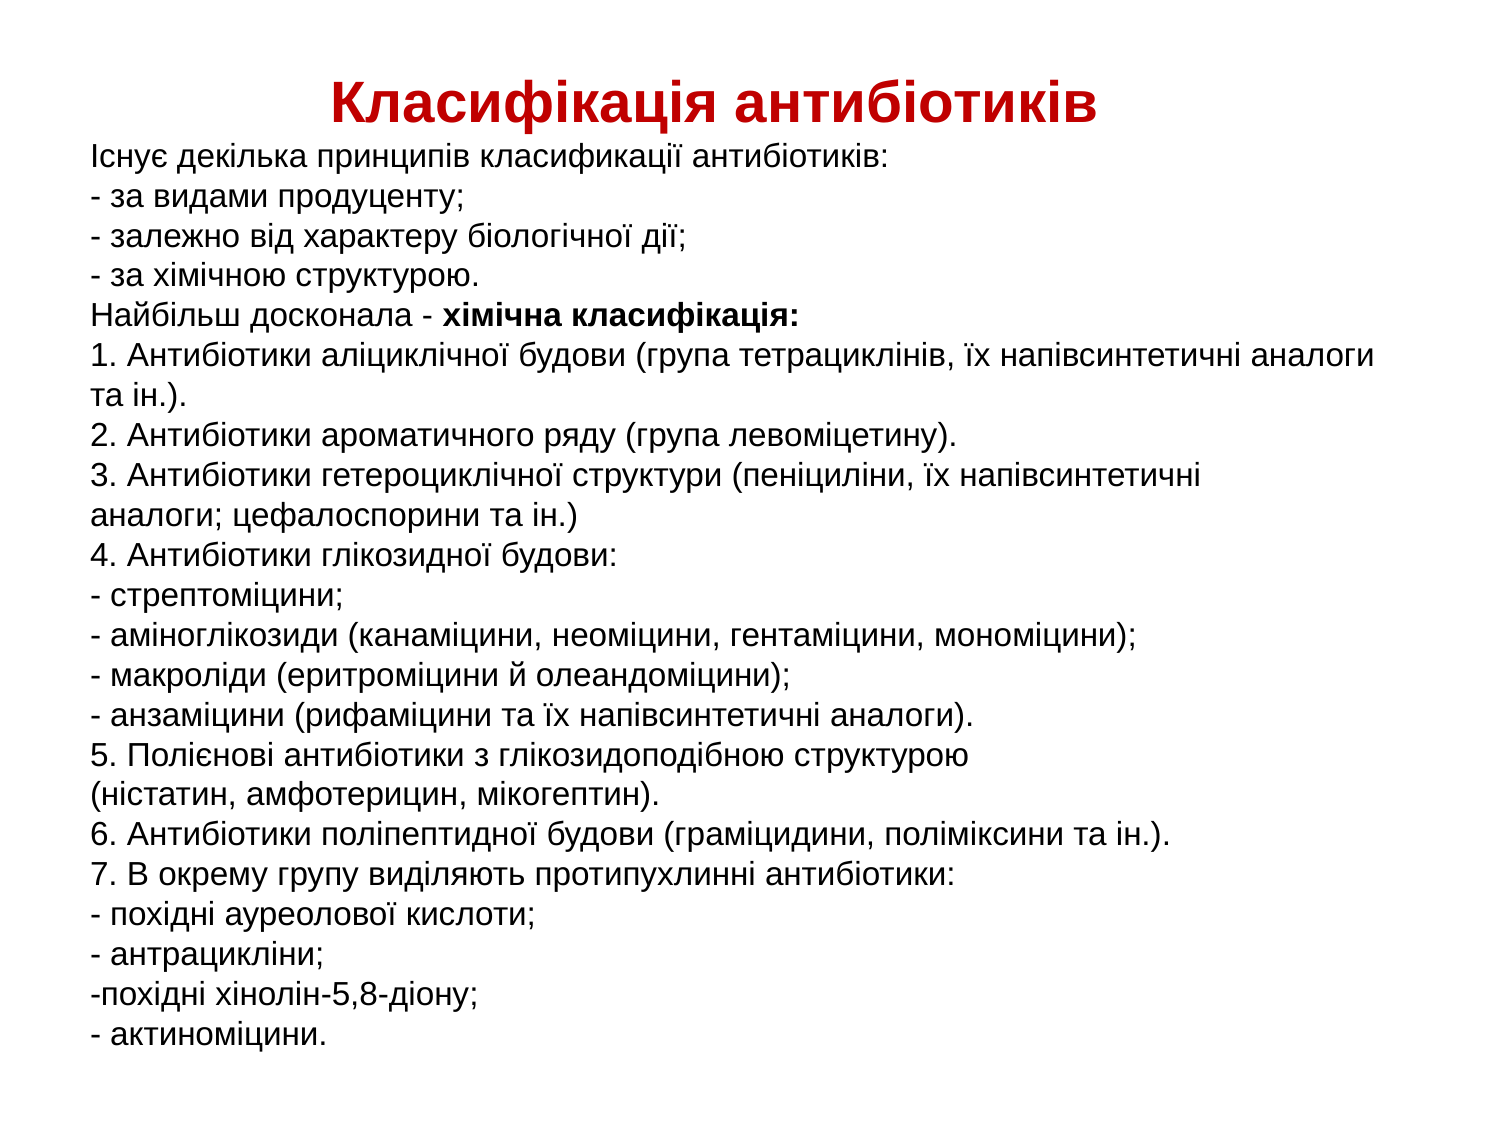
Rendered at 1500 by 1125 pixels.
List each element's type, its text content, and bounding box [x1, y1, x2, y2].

title Класифікація антибіотиків Існує декілька принципів класификації антибіотиків: - за видами продуценту; - залежно від характеру біологічної дії; - за хімічною структурою. Найбільш досконала - хімічна класифікація: 1. Антибіотики аліциклічної будови (група тетрациклінів, їх напівсинтетичні аналоги та ін.). 2. Антибіотики ароматичного ряду (група левоміцетину). 3. Антибіотики гетероциклічної структури (пеніциліни, їх напівсинтетичні аналоги; цефалоспорини та ін.) 4. Антибіотики глікозидної будови: - стрептоміцини; - аміноглікозиди (канаміцини, неоміцини, гентаміцини, мономіцини); - макроліди (еритроміцини й олеандоміцини); - анзаміцини (рифаміцини та їх напівсинтетичні аналоги). 5. Полієнові антибіотики з глікозидоподібною структурою (ністатин, амфотерицин, мікогептин). 6. Антибіотики поліпептидної будови (граміцидини, поліміксини та ін.). 7. В окрему групу виділяють протипухлинні антибіотики: - похідні ауреолової кислоти; - антрацикліни; -похідні хінолін-5,8-діону; - актиноміцини. [74, 18, 1426, 1048]
